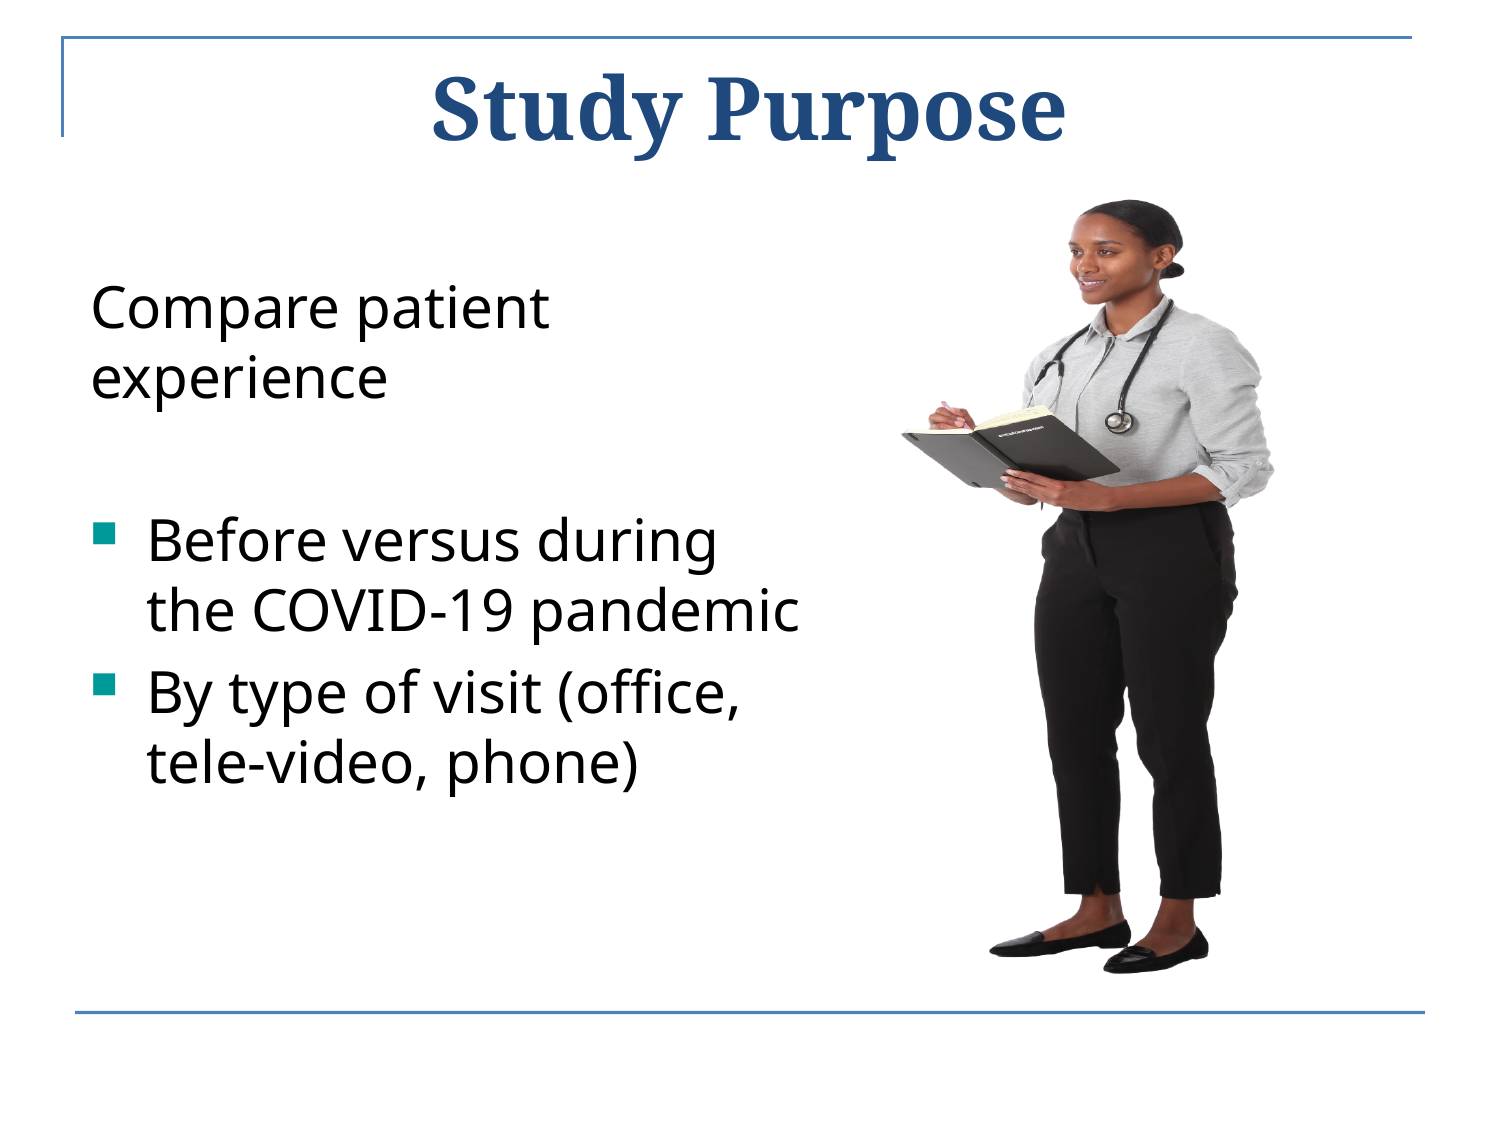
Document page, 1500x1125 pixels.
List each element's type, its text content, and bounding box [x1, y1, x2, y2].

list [899, 199, 1276, 974]
list Compare patient experience Before versus during the COVID-19 pandemic By type of visit (office, tele-video, phone) [74, 262, 838, 1006]
title Study Purpose [74, 45, 1426, 233]
